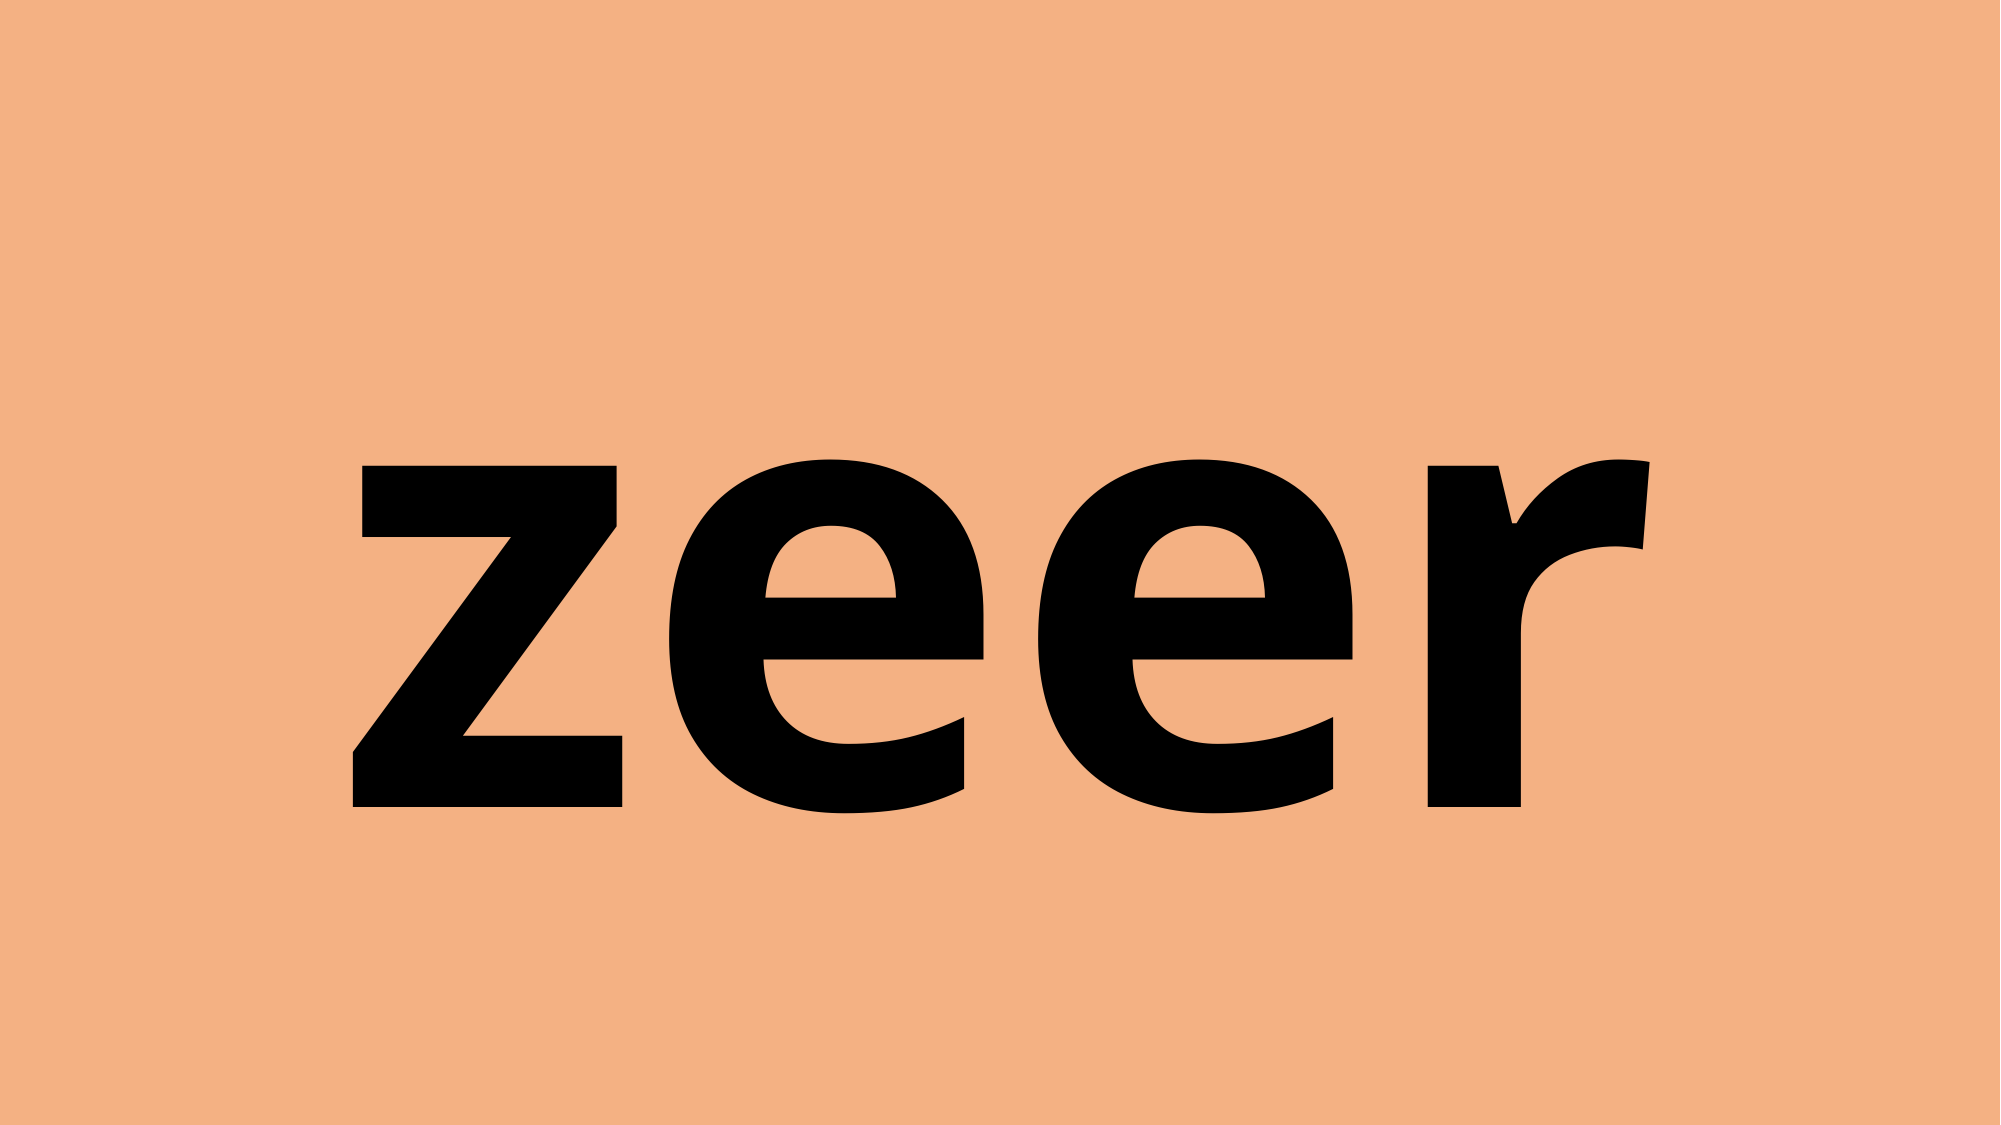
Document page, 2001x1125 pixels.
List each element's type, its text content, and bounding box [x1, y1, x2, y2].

title zeer [137, 496, 1863, 714]
